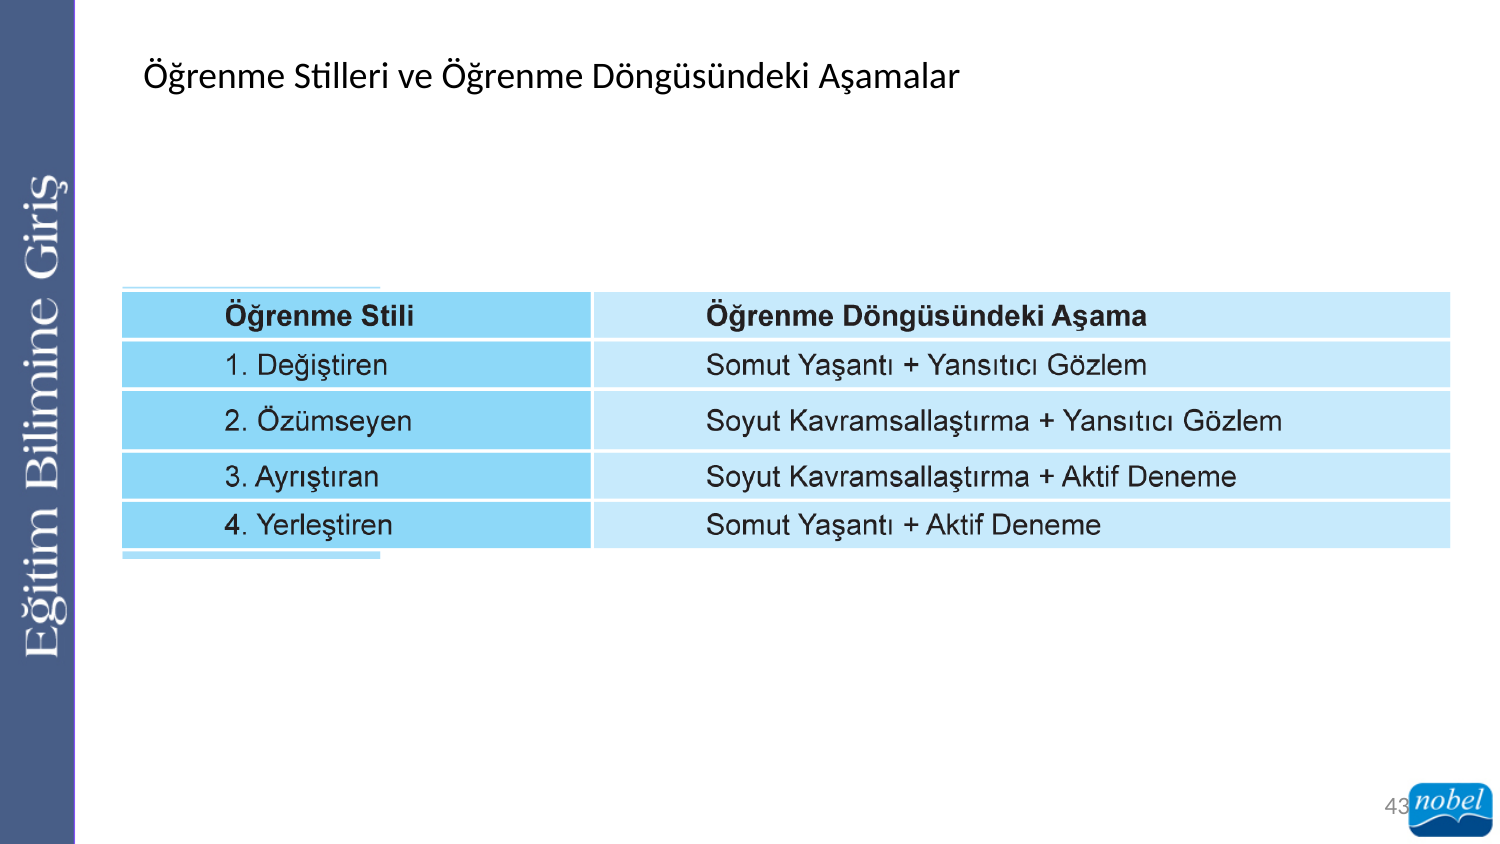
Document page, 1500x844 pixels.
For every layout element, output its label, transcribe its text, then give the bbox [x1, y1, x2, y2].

picture [0, 0, 1500, 844]
text_box Öğrenme Stilleri ve Öğrenme Döngüsündeki Aşamalar [128, 43, 977, 104]
slide_number 43 [1074, 782, 1425, 827]
